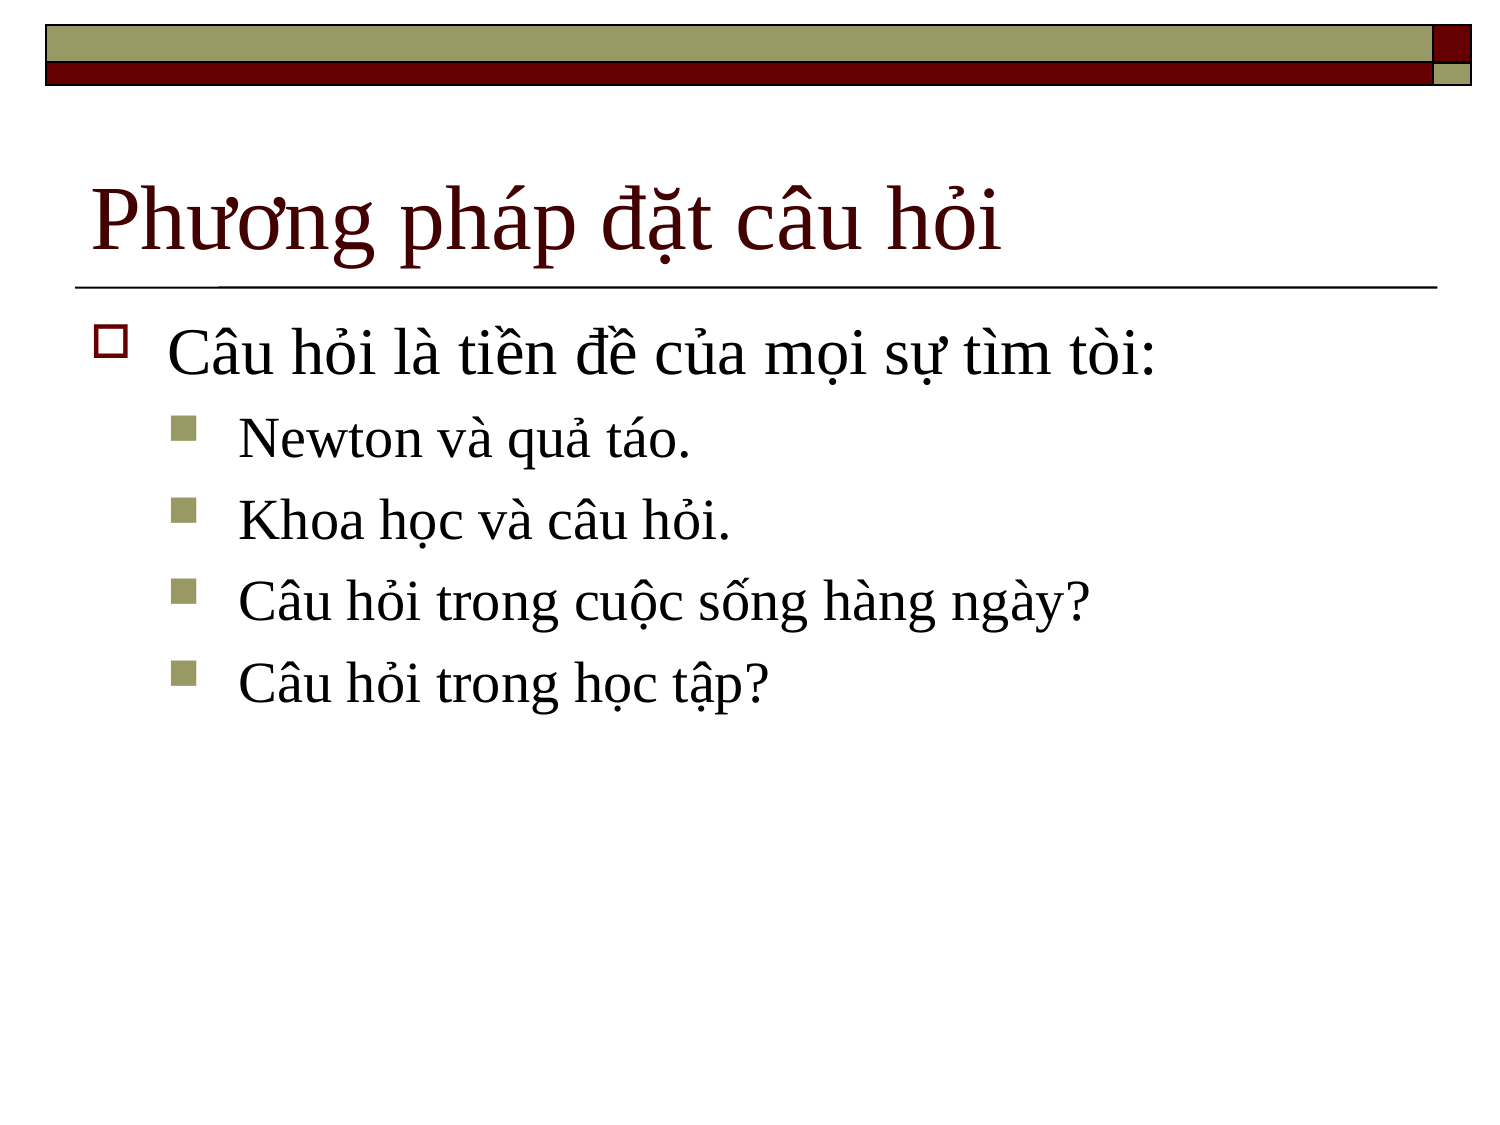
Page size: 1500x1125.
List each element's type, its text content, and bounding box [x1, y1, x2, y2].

title Phương pháp đặt câu hỏi [75, 87, 1425, 275]
list Câu hỏi là tiền đề của mọi sự tìm tòi: Newton và quả táo. Khoa học và câu hỏi. Câu hỏi trong cuộc sống hàng ngày? Câu hỏi trong học tập? [75, 299, 1425, 1006]
